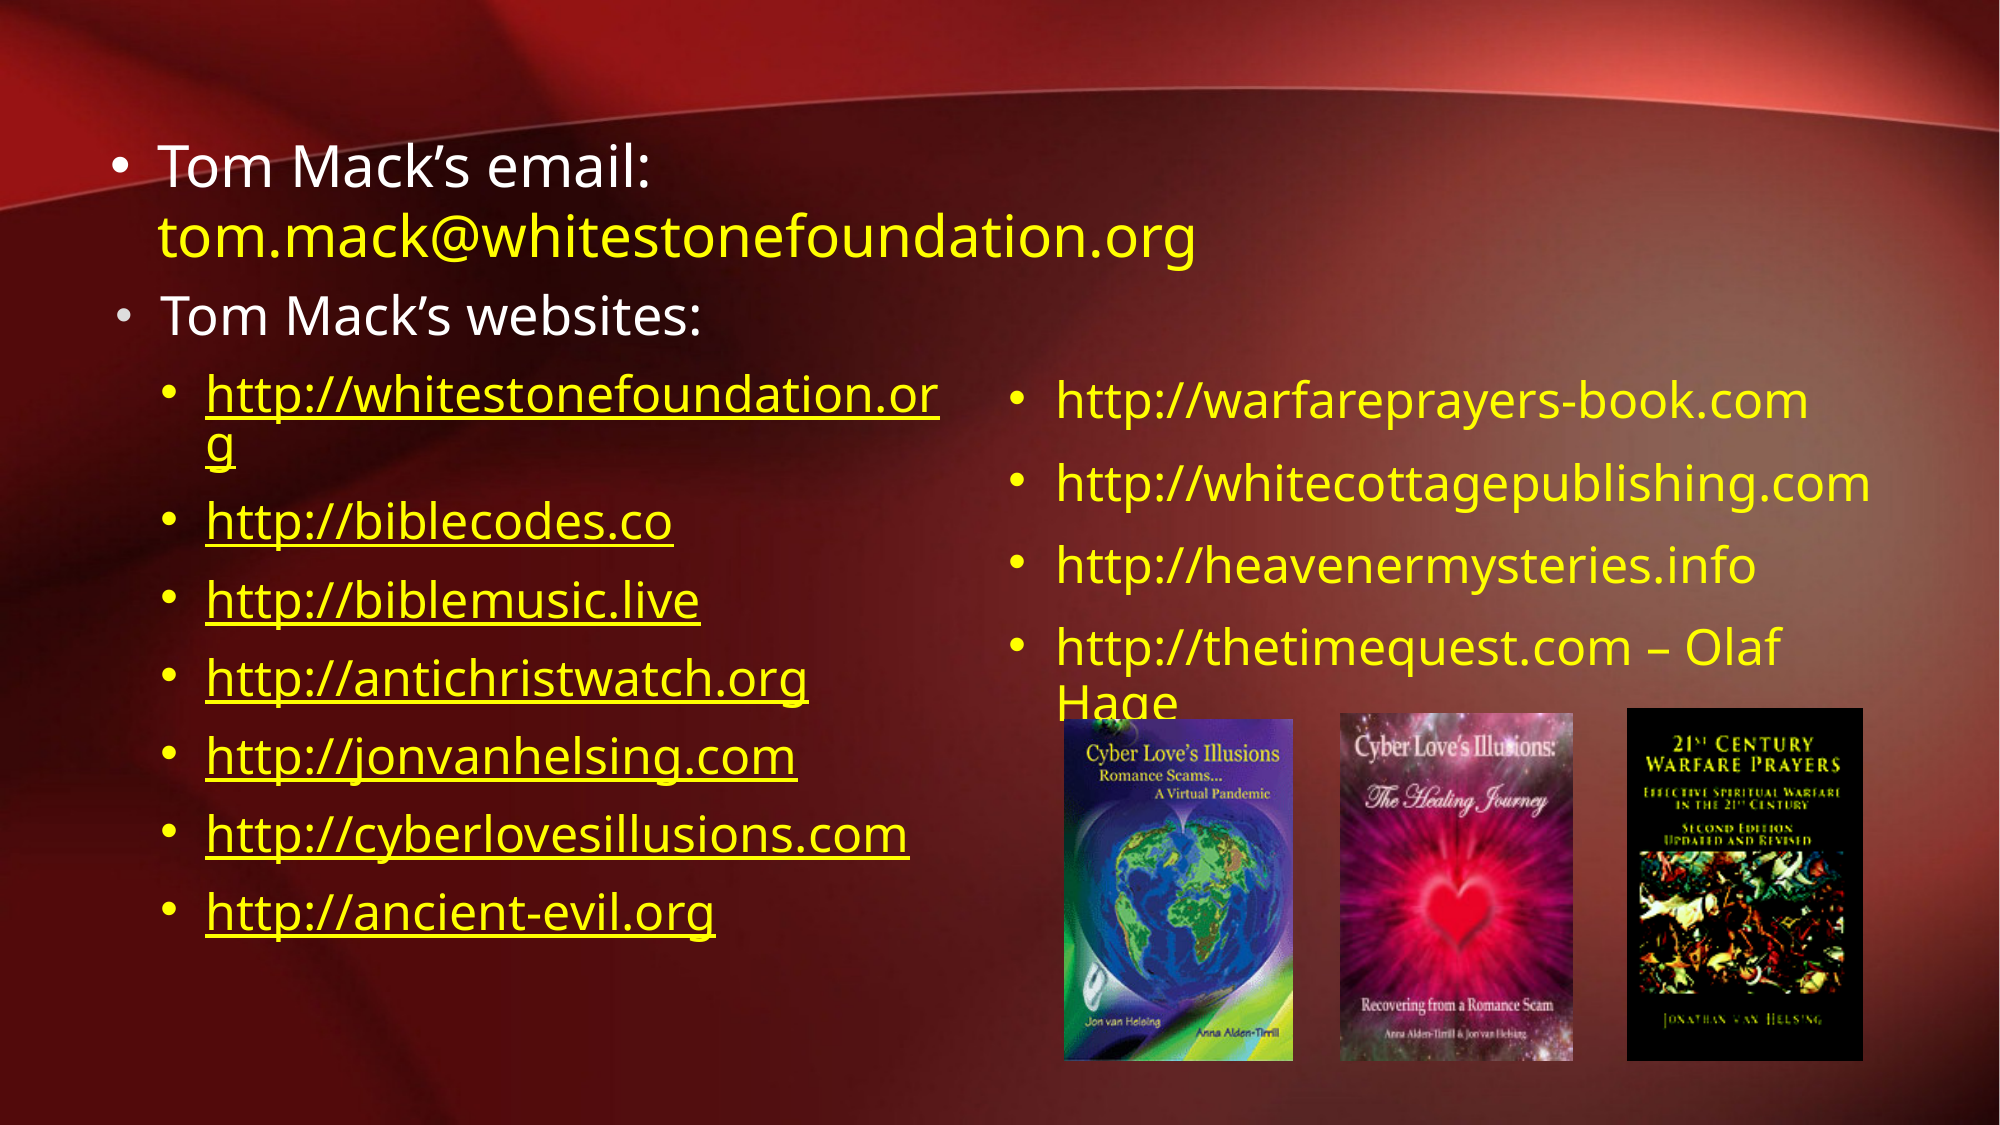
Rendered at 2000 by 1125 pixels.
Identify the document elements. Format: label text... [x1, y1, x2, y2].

text_box http://warfareprayers-book.com http://whitecottagepublishing.com http://heavenermysteries.info http://thetimequest.com – Olaf Hage [993, 362, 1904, 821]
picture [0, 0, 2000, 1125]
text_box Tom Mack’s email: tom.mack@whitestonefoundation.org [95, 122, 1571, 287]
list Tom Mack’s websites: http://whitestonefoundation.org http://biblecodes.co http://biblemusic.live http://antichristwatch.org http://jonvanhelsing.com http://cyberlovesillusions.com http://ancient-evil.org [95, 287, 970, 1034]
